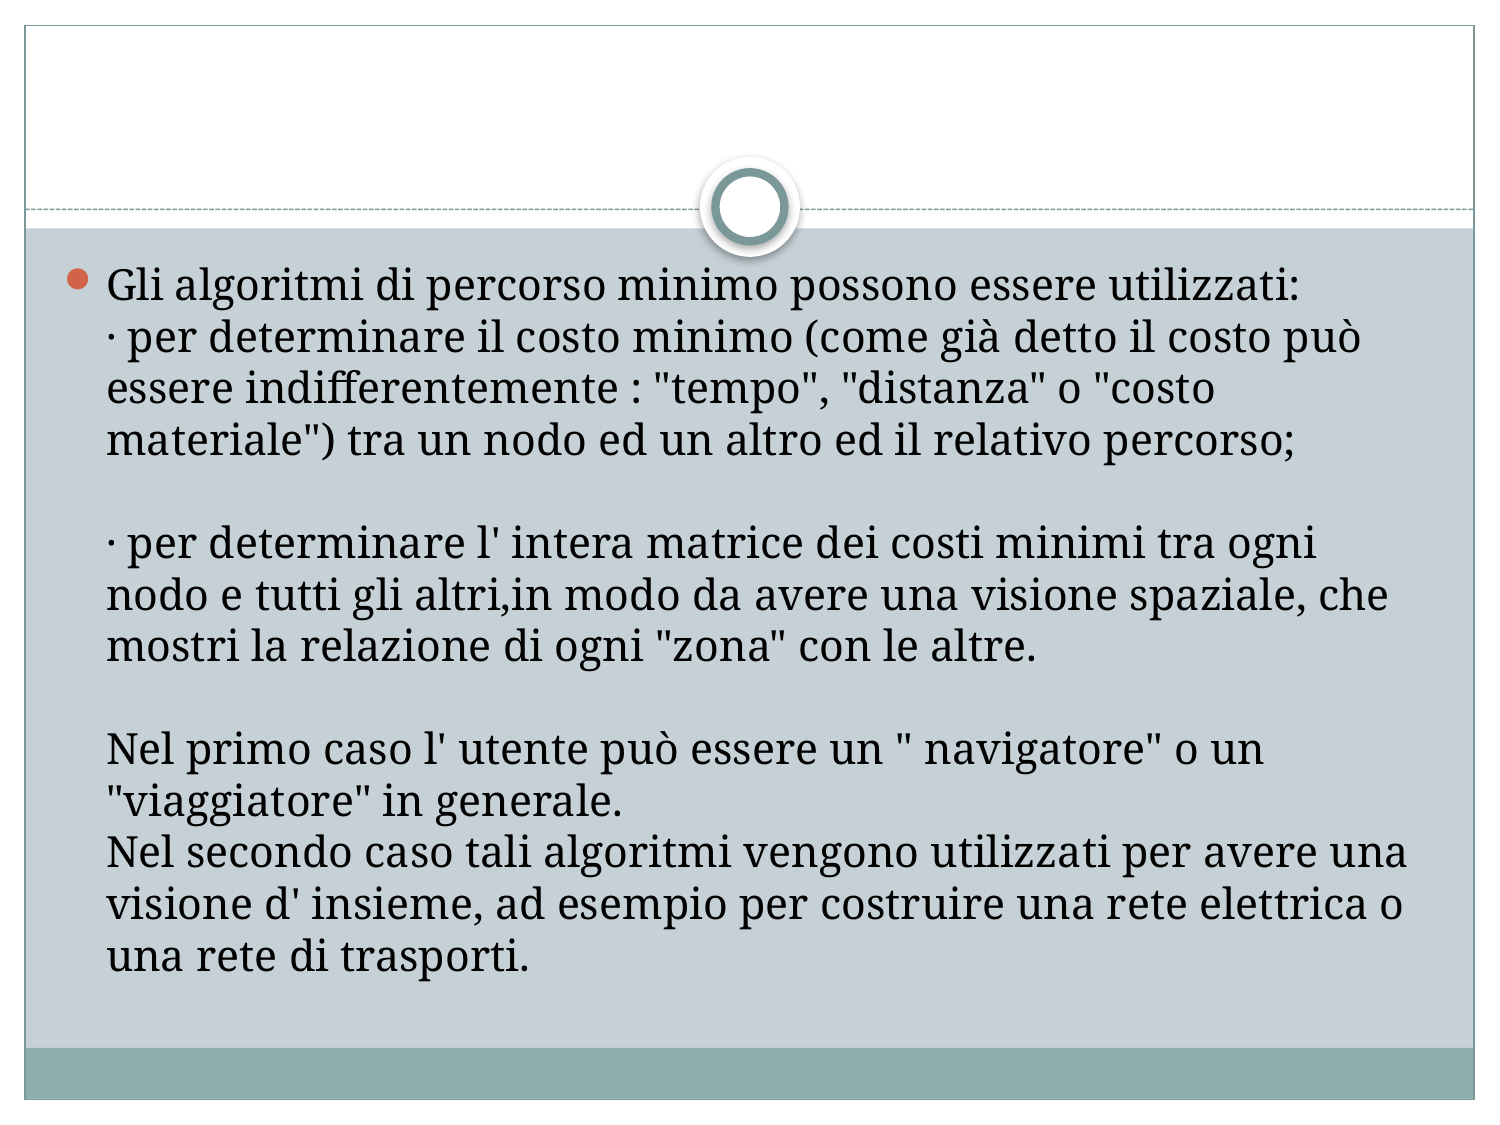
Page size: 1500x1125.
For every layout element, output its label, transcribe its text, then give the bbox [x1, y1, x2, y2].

list Gli algoritmi di percorso minimo possono essere utilizzati: · per determinare il costo minimo (come già detto il costo può essere indifferentemente : "tempo", "distanza" o "costo materiale") tra un nodo ed un altro ed il relativo percorso; · per determinare l' intera matrice dei costi minimi tra ogni nodo e tutti gli altri,in modo da avere una visione spaziale, che mostri la relazione di ogni "zona" con le altre. Nel primo caso l' utente può essere un " navigatore" o un "viaggiatore" in generale. Nel secondo caso tali algoritmi vengono utilizzati per avere una visione d' insieme, ad esempio per costruire una rete elettrica o una rete di trasporti. [49, 250, 1445, 1001]
